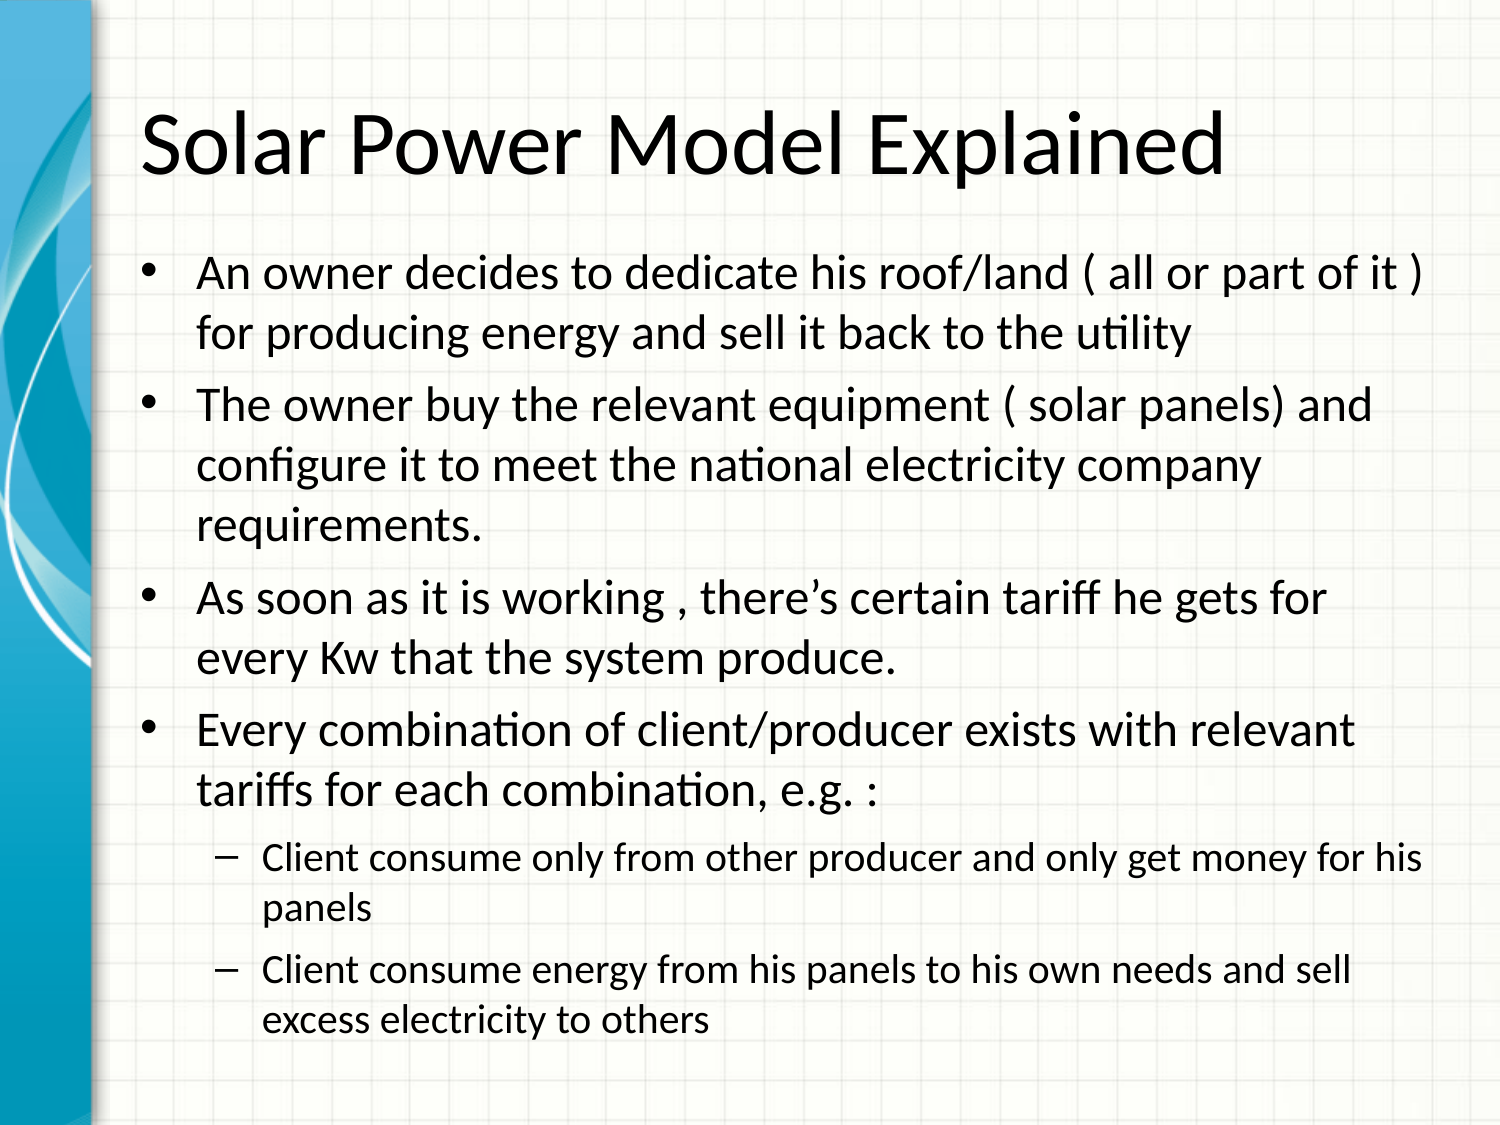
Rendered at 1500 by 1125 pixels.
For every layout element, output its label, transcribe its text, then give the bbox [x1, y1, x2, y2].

title Solar Power Model Explained [125, 44, 1450, 231]
picture [0, 0, 1500, 1125]
list An owner decides to dedicate his roof/land ( all or part of it ) for producing energy and sell it back to the utility The owner buy the relevant equipment ( solar panels) and configure it to meet the national electricity company requirements. As soon as it is working , there’s certain tariff he gets for every Kw that the system produce. Every combination of client/producer exists with relevant tariffs for each combination, e.g. : Client consume only from other producer and only get money for his panels Client consume energy from his panels to his own needs and sell excess electricity to others [125, 231, 1450, 937]
